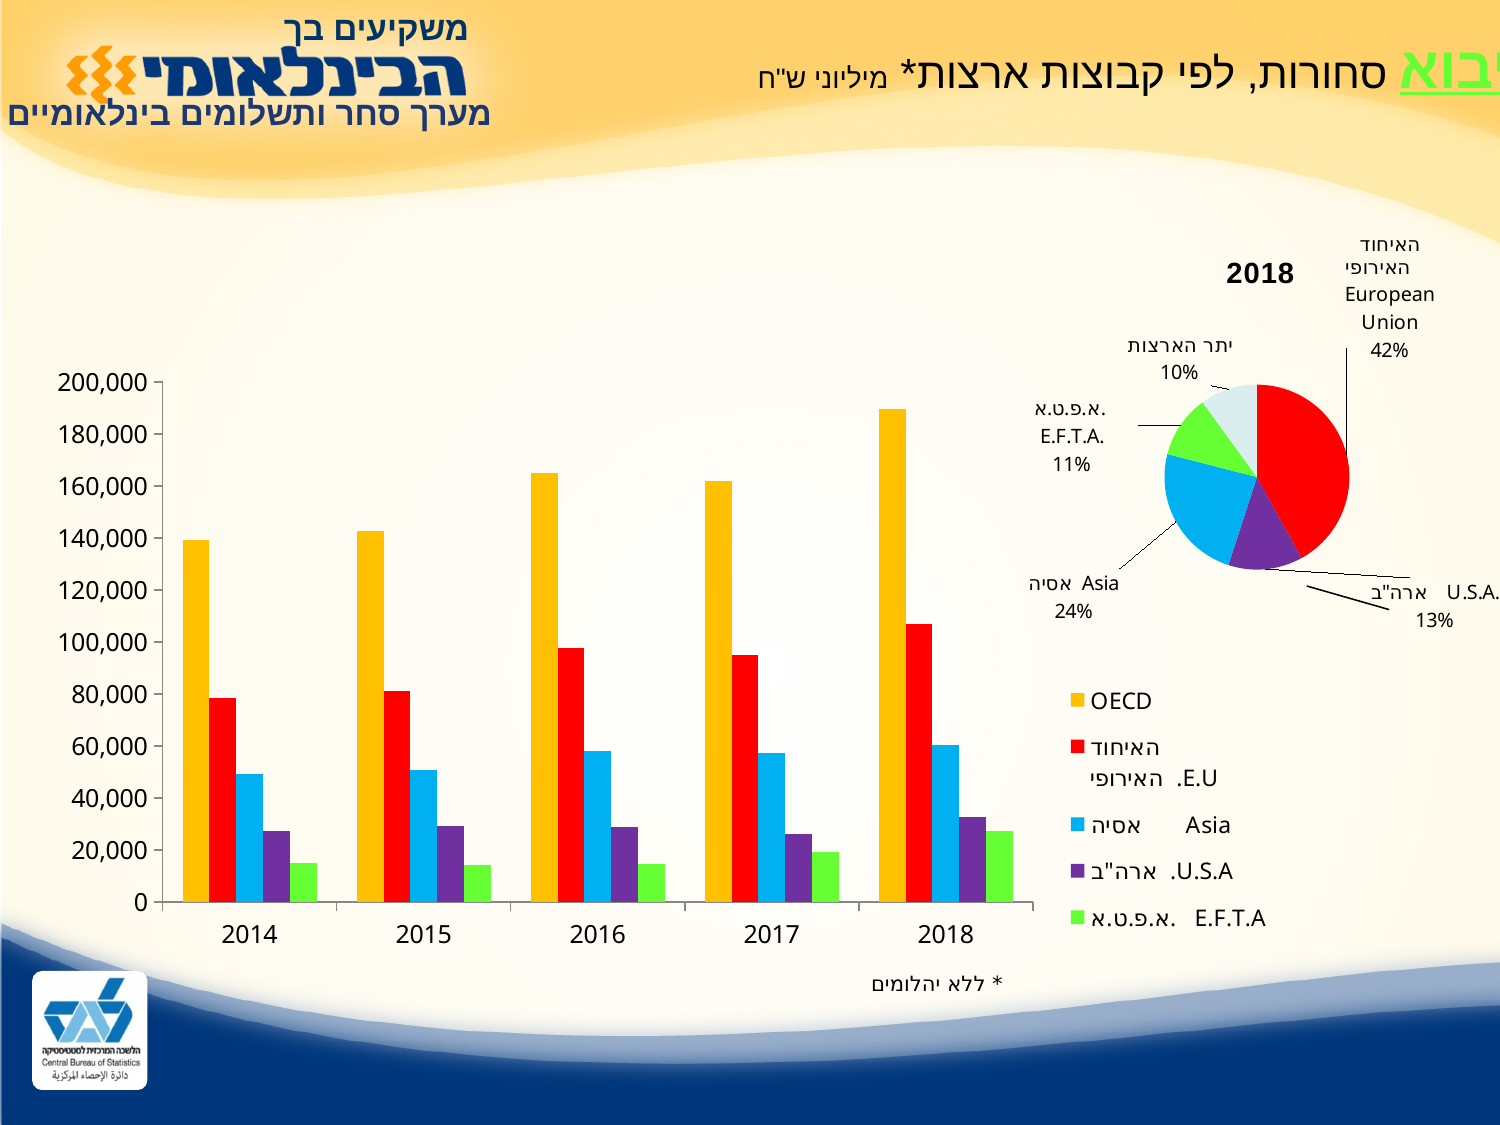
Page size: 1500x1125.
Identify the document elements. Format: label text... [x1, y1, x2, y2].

picture [0, 0, 1500, 1125]
text_box מערך סחר ותשלומים בינלאומיים [0, 84, 508, 140]
text_box * ללא יהלומים [790, 971, 1016, 1002]
text_box משקיעים בך [268, 0, 485, 55]
title יבוא סחורות, לפי קבוצות ארצות* מיליוני ש"ח [738, 25, 1500, 140]
chart [31, 232, 1500, 964]
